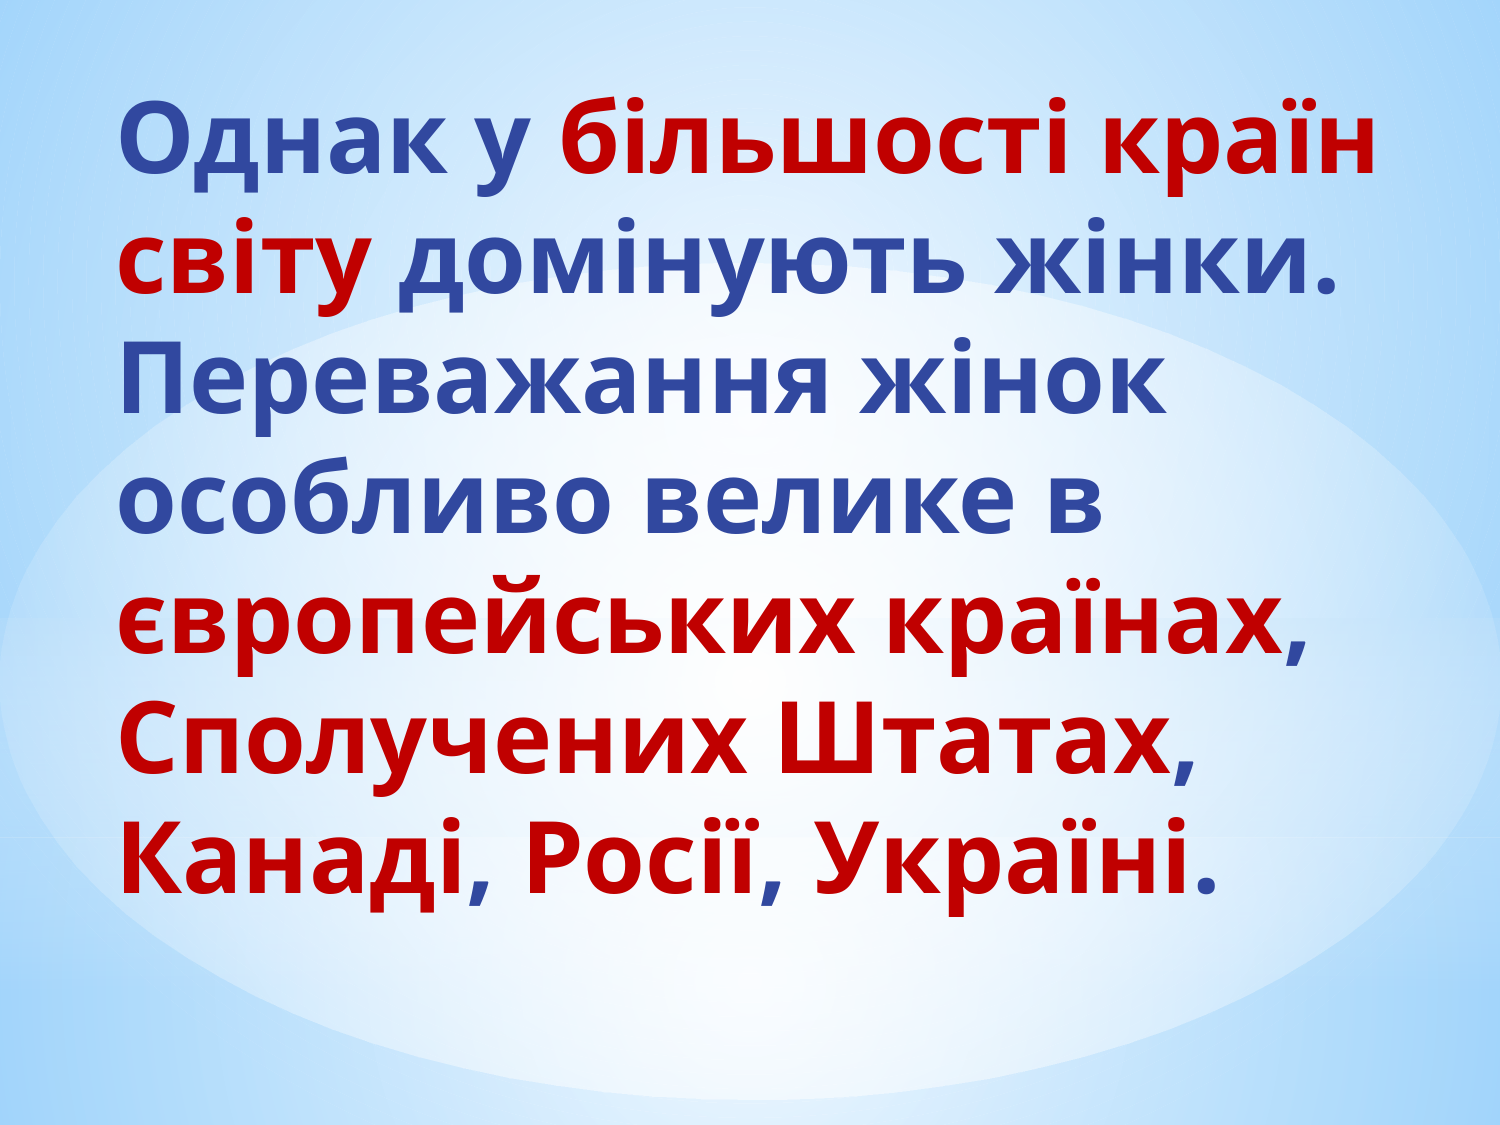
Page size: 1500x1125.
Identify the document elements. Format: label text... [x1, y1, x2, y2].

title Однак у більшості країн світу домінують жінки. Переважання жінок особливо велике в європейських країнах, Сполучених Штатах, Канаді, Росії, Україні. [100, 66, 1424, 1024]
